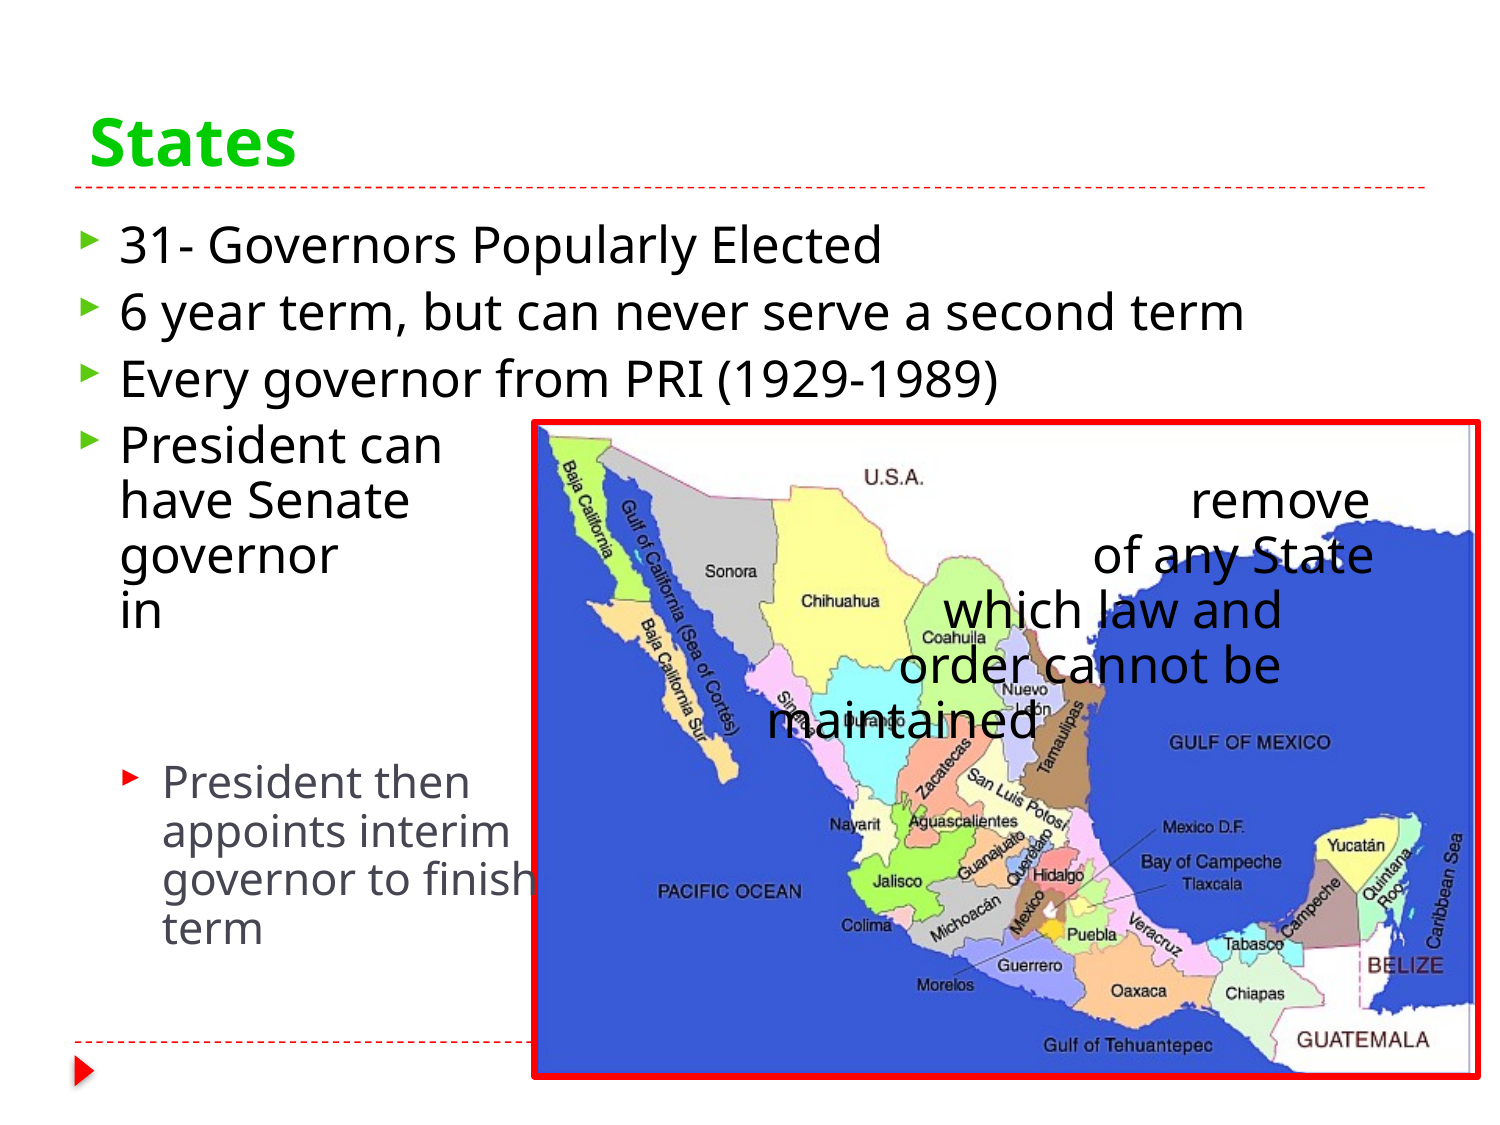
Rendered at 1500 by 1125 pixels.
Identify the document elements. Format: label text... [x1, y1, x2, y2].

picture [537, 424, 1476, 1074]
title States [75, 24, 1425, 188]
list 31- Governors Popularly Elected 6 year term, but can never serve a second term Every governor from PRI (1929-1989) President can have Senate remove governor of any State in which law and order cannot be maintained President then appoints interim governor to finish term [62, 212, 1413, 1023]
